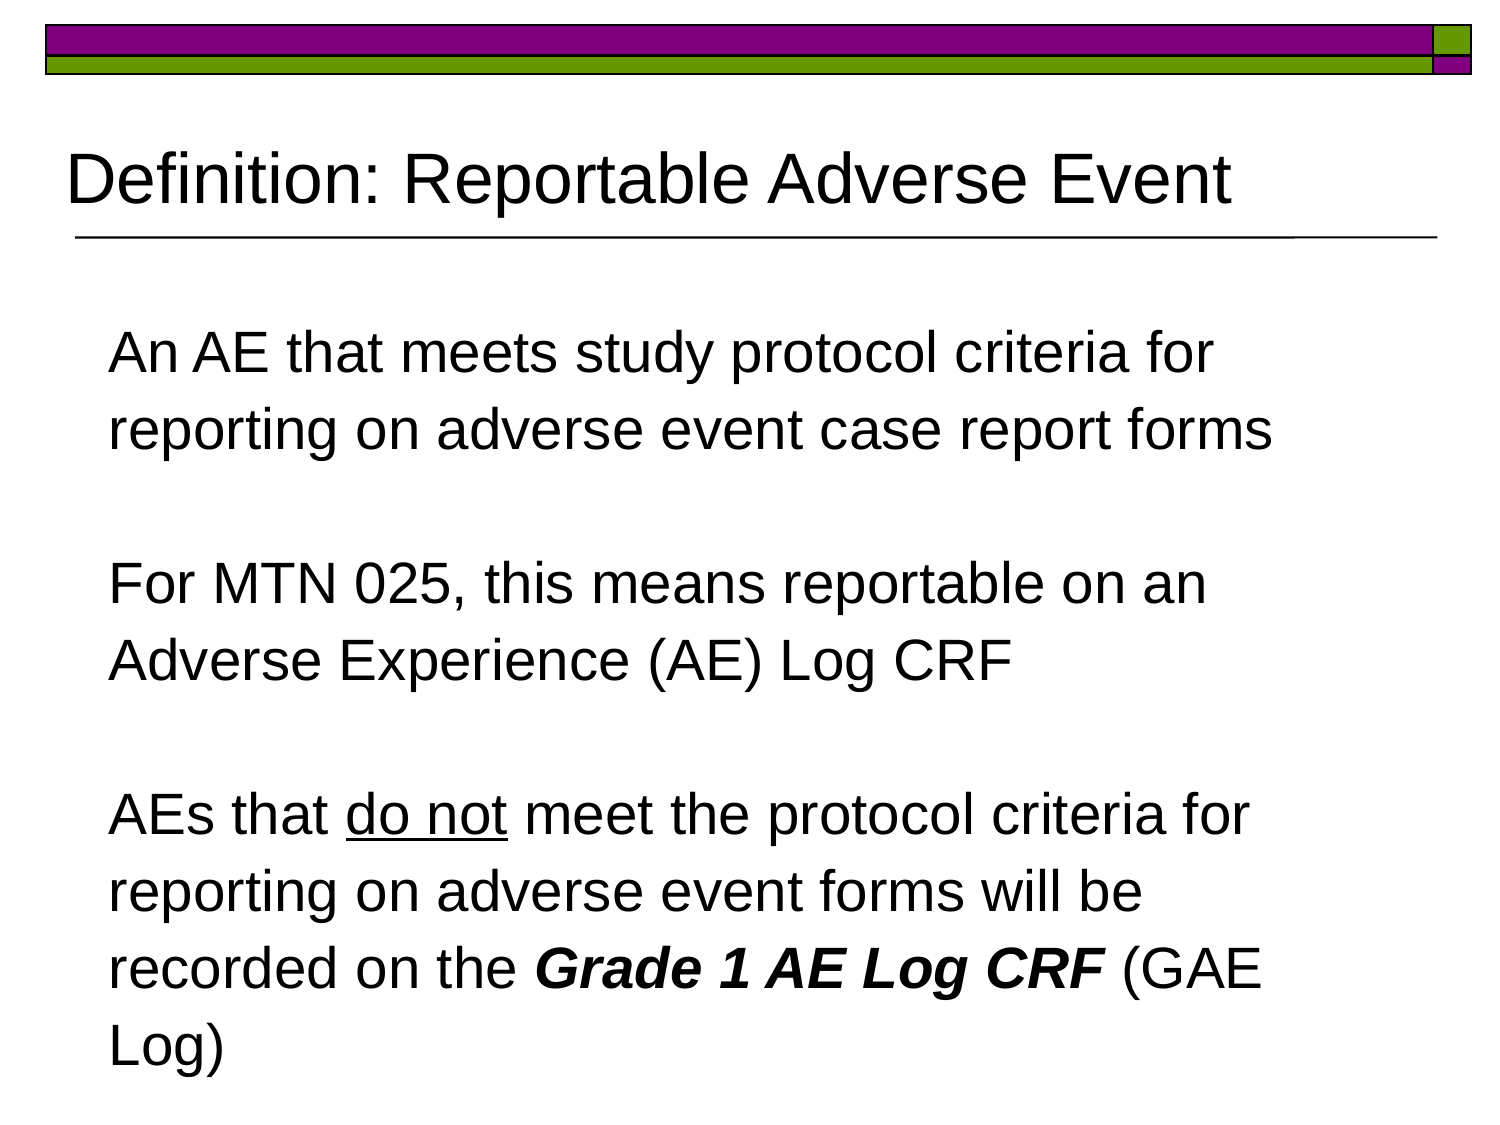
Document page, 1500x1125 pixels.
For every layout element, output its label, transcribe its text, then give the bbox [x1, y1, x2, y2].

title Definition: Reportable Adverse Event [50, 75, 1463, 225]
list An AE that meets study protocol criteria for reporting on adverse event case report forms For MTN 025, this means reportable on an Adverse Experience (AE) Log CRF AEs that do not meet the protocol criteria for reporting on adverse event forms will be recorded on the Grade 1 AE Log CRF (GAE Log) [75, 299, 1400, 1025]
